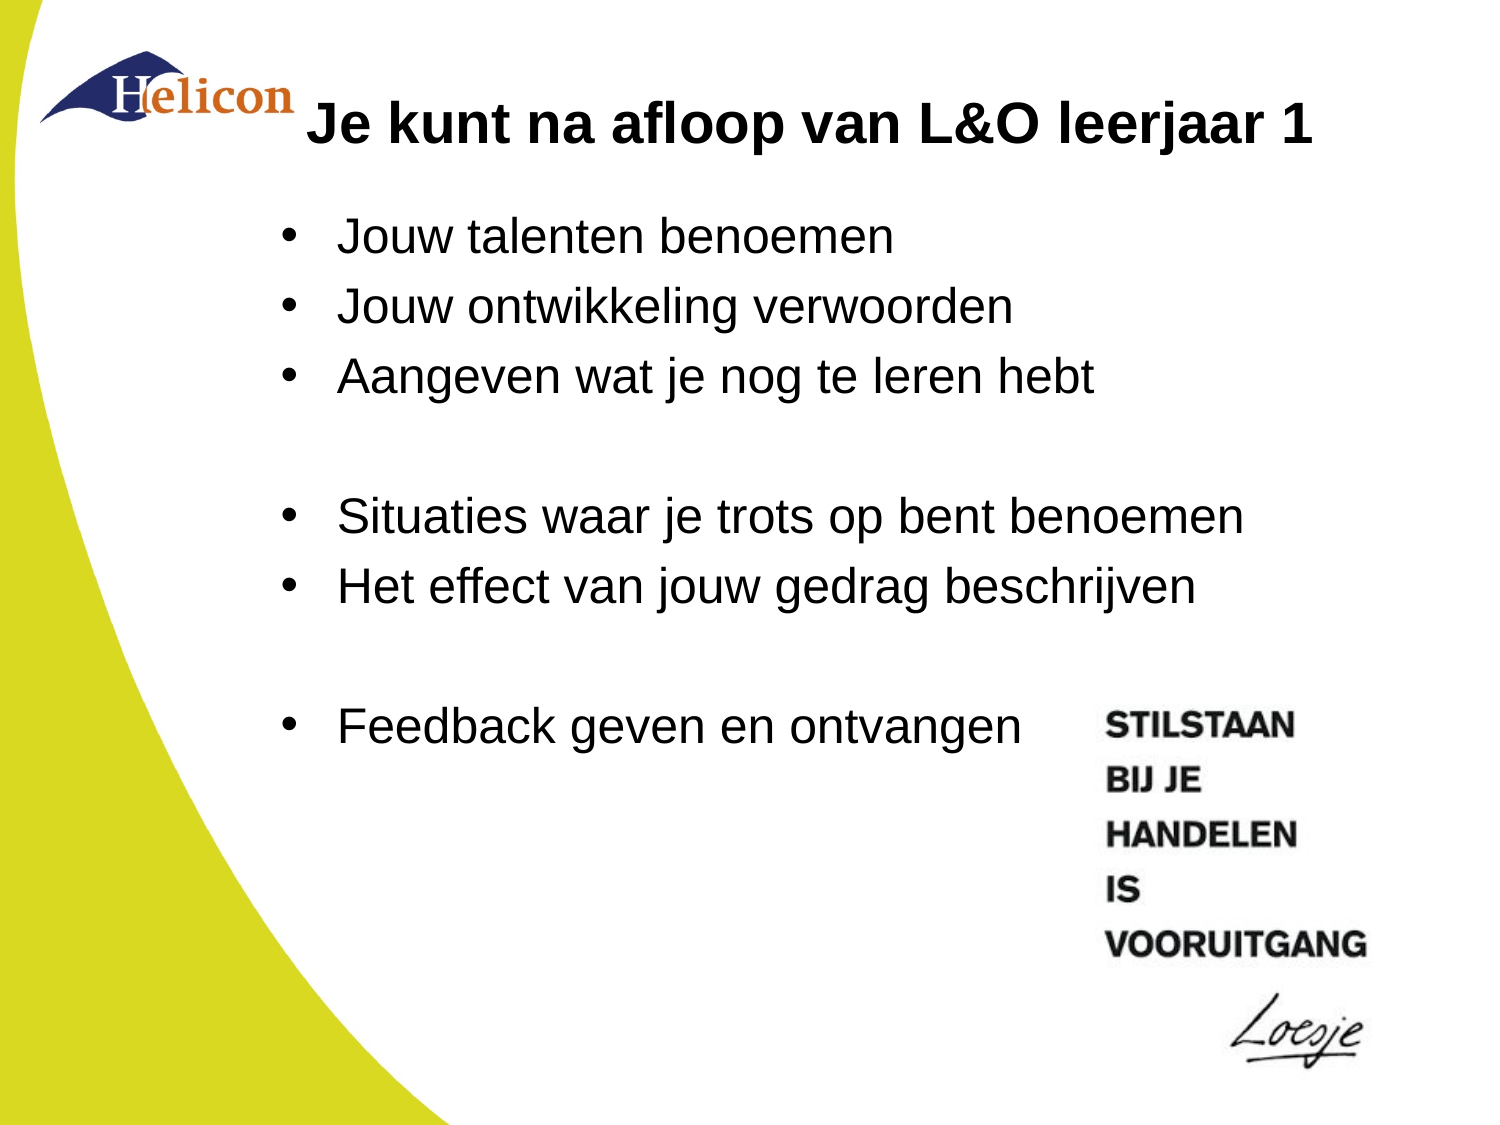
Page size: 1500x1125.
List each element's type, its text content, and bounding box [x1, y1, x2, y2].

picture [0, 0, 1500, 1125]
list Jouw talenten benoemen Jouw ontwikkeling verwoorden Aangeven wat je nog te leren hebt Situaties waar je trots op bent benoemen Het effect van jouw gedrag beschrijven Feedback geven en ontvangen [265, 196, 1425, 1005]
title Je kunt na afloop van L&O leerjaar 1 [265, 66, 1356, 174]
